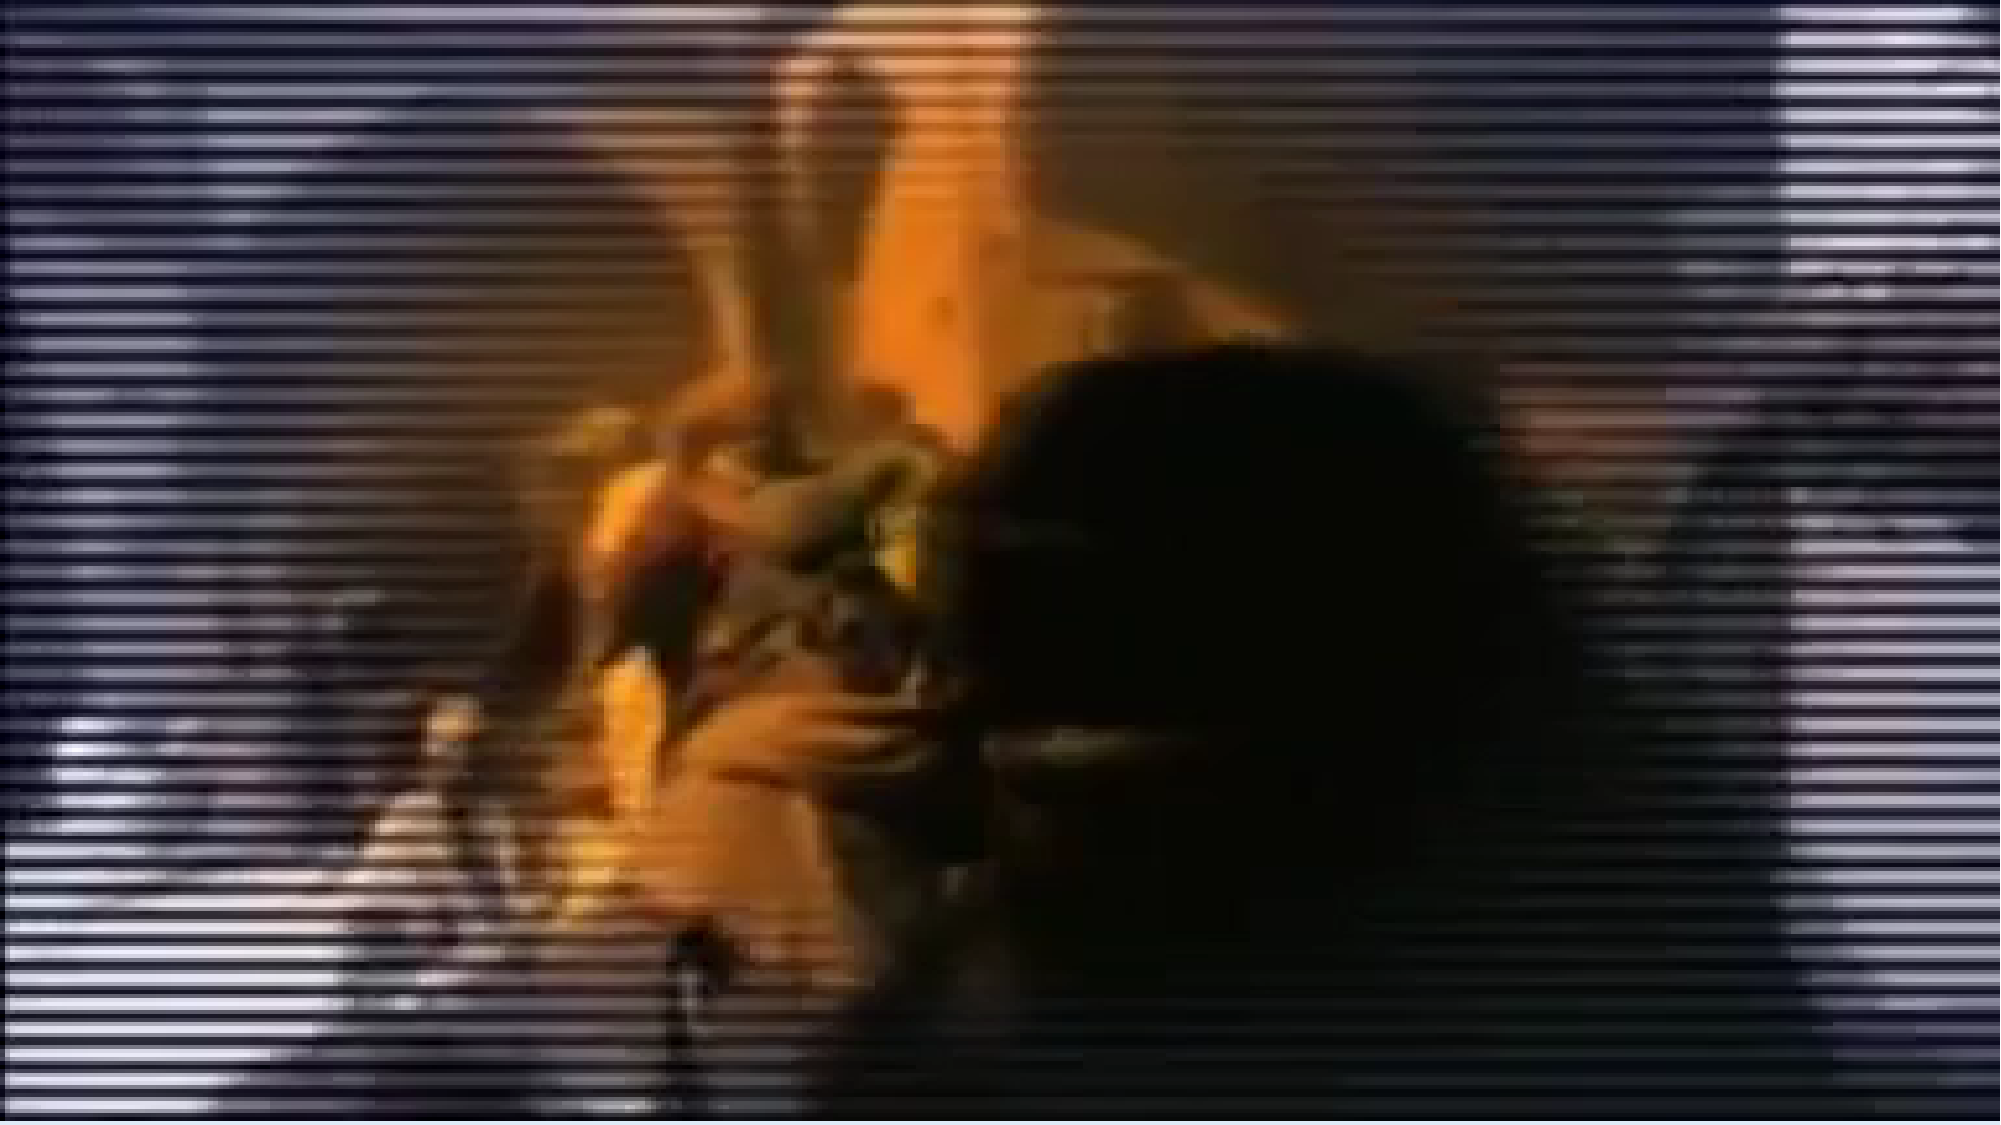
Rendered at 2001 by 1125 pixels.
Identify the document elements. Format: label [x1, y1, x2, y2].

text_box [0, 0, 2000, 1122]
